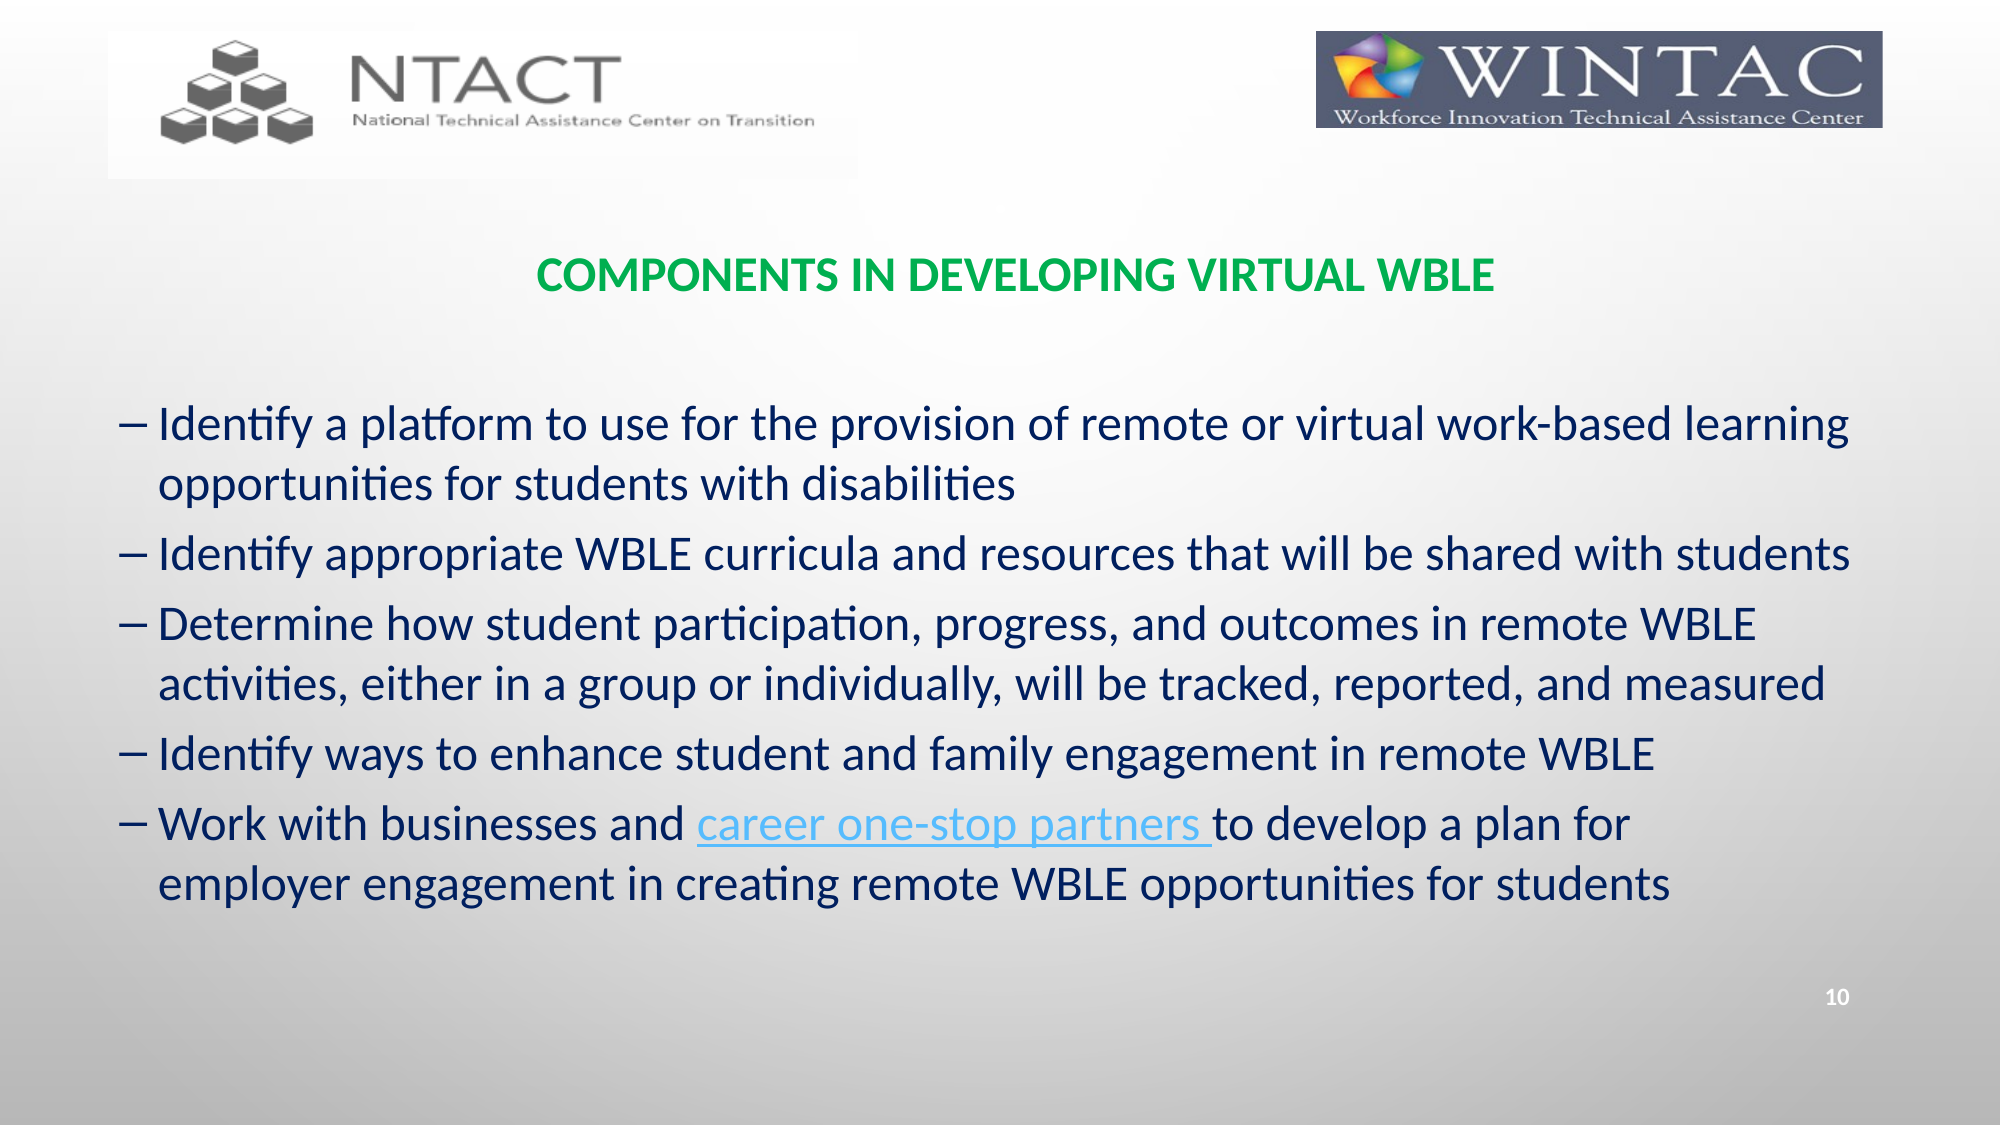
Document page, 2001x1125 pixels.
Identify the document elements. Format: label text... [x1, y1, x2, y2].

title COMPONENTS IN DEVELOPING VIRTUAL WBLE [50, 177, 1678, 366]
picture [0, 0, 2000, 1125]
text_box [1316, 31, 1883, 128]
list Identify a platform to use for the provision of remote or virtual work-based learning opportunities for students with disabilities Identify appropriate WBLE curricula and resources that will be shared with students Determine how student participation, progress, and outcomes in remote WBLE activities, either in a group or individually, will be tracked, reported, and measured Identify ways to enhance student and family engagement in remote WBLE Work with businesses and career one-stop partners to develop a plan for employer engagement in creating remote WBLE opportunities for students [103, 390, 1897, 1029]
slide_number 10 [1724, 965, 1851, 1025]
